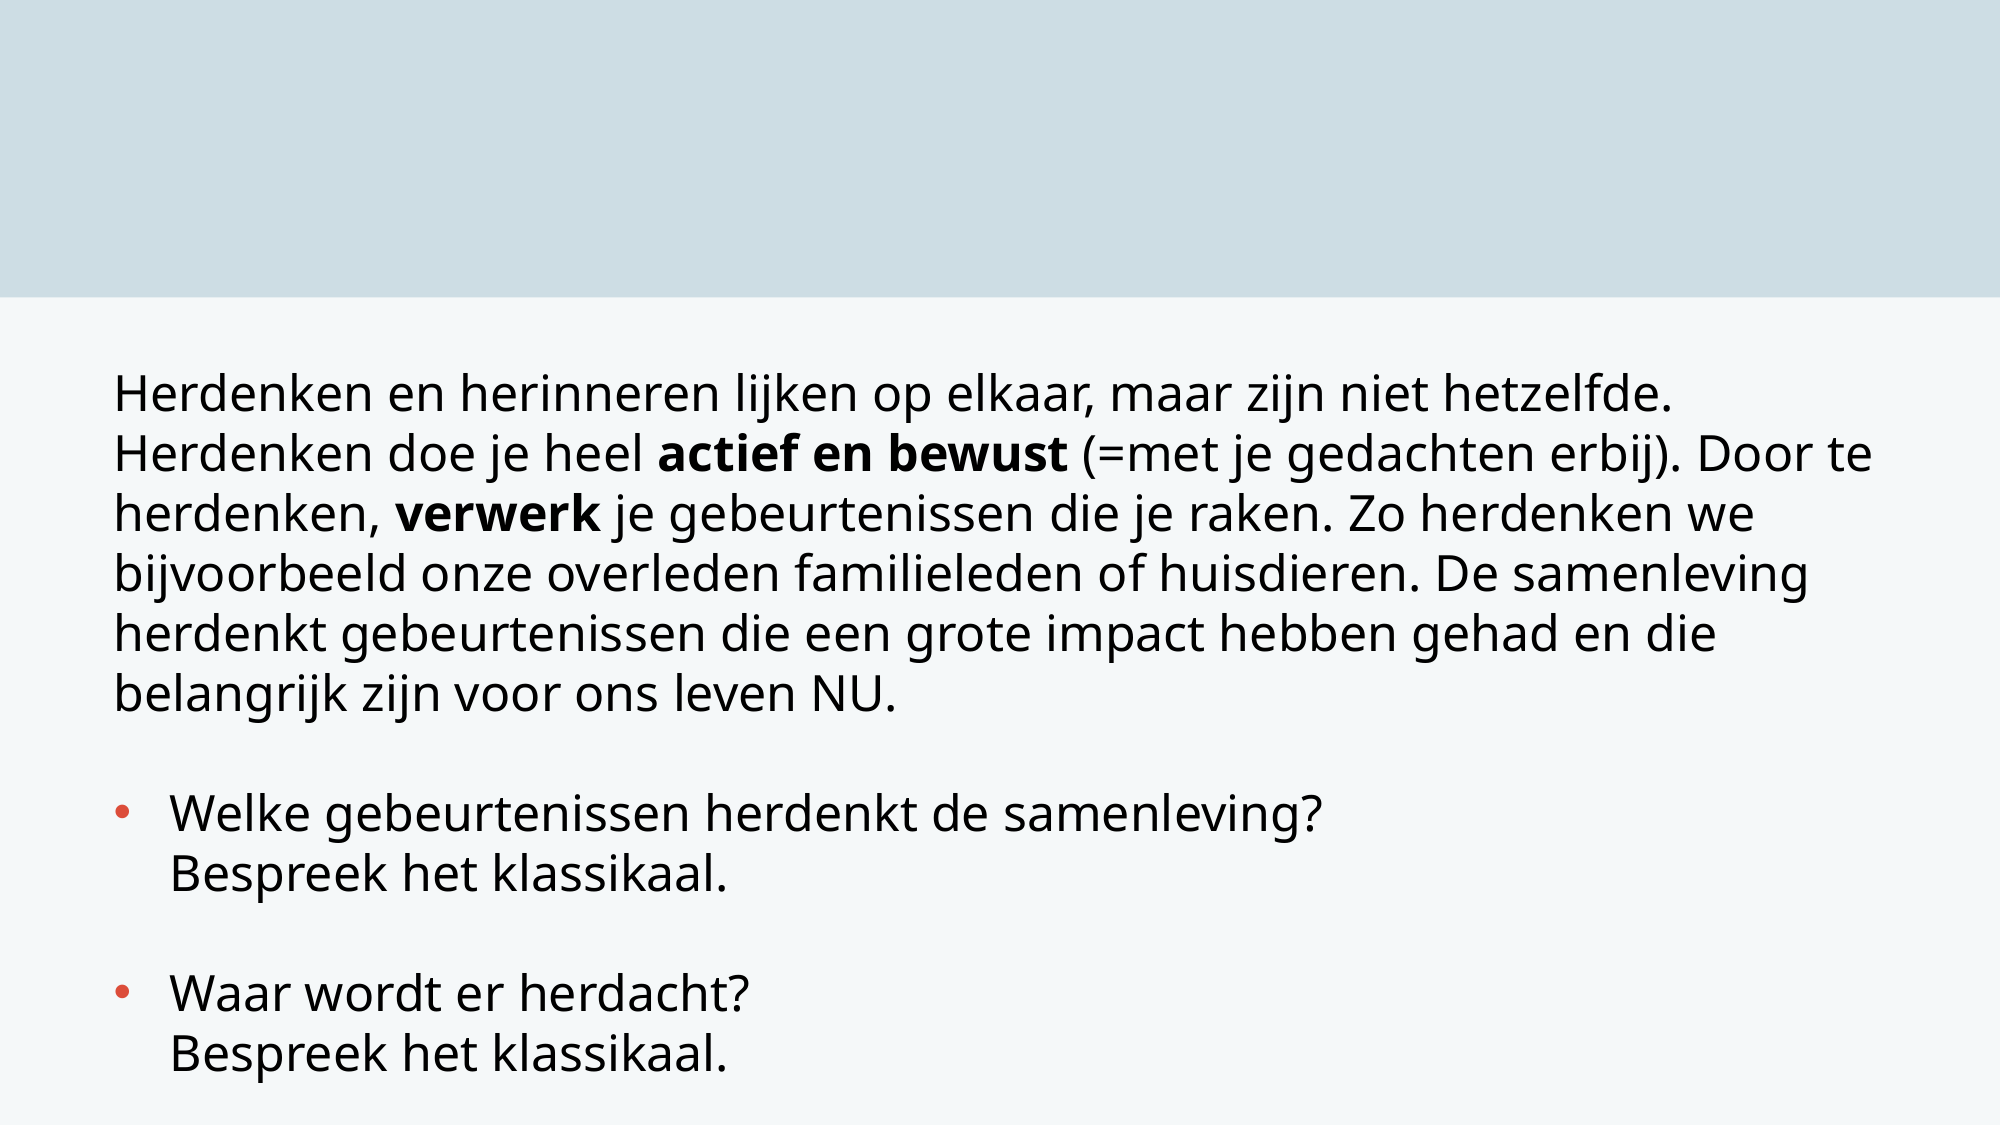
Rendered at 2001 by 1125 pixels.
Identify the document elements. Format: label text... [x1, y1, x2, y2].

text_box Herdenken en herinneren lijken op elkaar, maar zijn niet hetzelfde. Herdenken doe je heel actief en bewust (=met je gedachten erbij). Door te herdenken, verwerk je gebeurtenissen die je raken. Zo herdenken we bijvoorbeeld onze overleden familieleden of huisdieren. De samenleving herdenkt gebeurtenissen die een grote impact hebben gehad en die belangrijk zijn voor ons leven NU. Welke gebeurtenissen herdenkt de samenleving? Bespreek het klassikaal. Waar wordt er herdacht? Bespreek het klassikaal. [113, 119, 1886, 1094]
text_box [0, 296, 2000, 1125]
